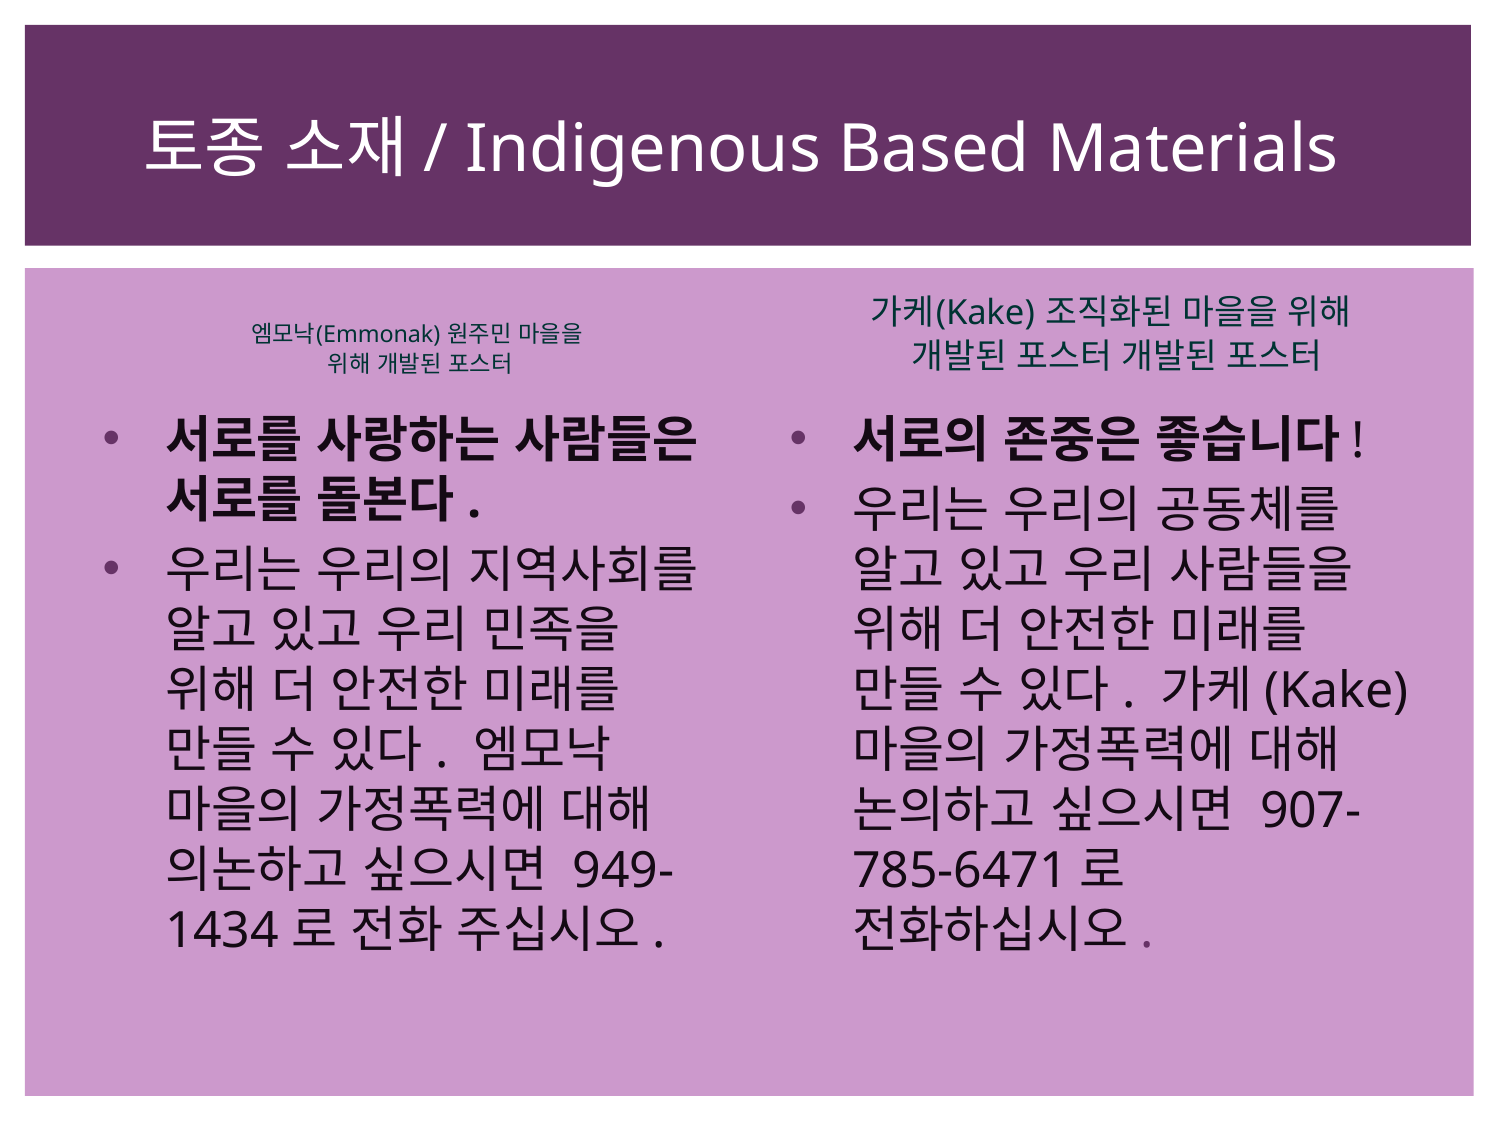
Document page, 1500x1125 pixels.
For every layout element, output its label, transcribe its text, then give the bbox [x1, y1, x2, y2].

title 토종 소재/ Indigenous Based Materials [62, 58, 1438, 232]
list 가케(Kake) 조직화된 마을을 위해 개발된 포스터 개발된 포스터 [761, 282, 1425, 388]
list 서로를 사랑하는 사람들은 서로를 돌본다. 우리는 우리의 지역사회를 알고 있고 우리 민족을 위해 더 안전한 미래를 만들 수 있다. 엠모낙 마을의 가정폭력에 대해 의논하고 싶으시면 949-1434로 전화 주십시오. [75, 399, 738, 1005]
list 서로의 존중은 좋습니다! 우리는 우리의 공동체를 알고 있고 우리 사람들을 위해 더 안전한 미래를 만들 수 있다. 가케(Kake) 마을의 가정폭력에 대해 논의하고 싶으시면 907-785-6471로 전화하십시오. [761, 399, 1425, 1005]
list 엠모낙(Emmonak) 원주민 마을을 위해 개발된 포스터 [75, 282, 738, 388]
